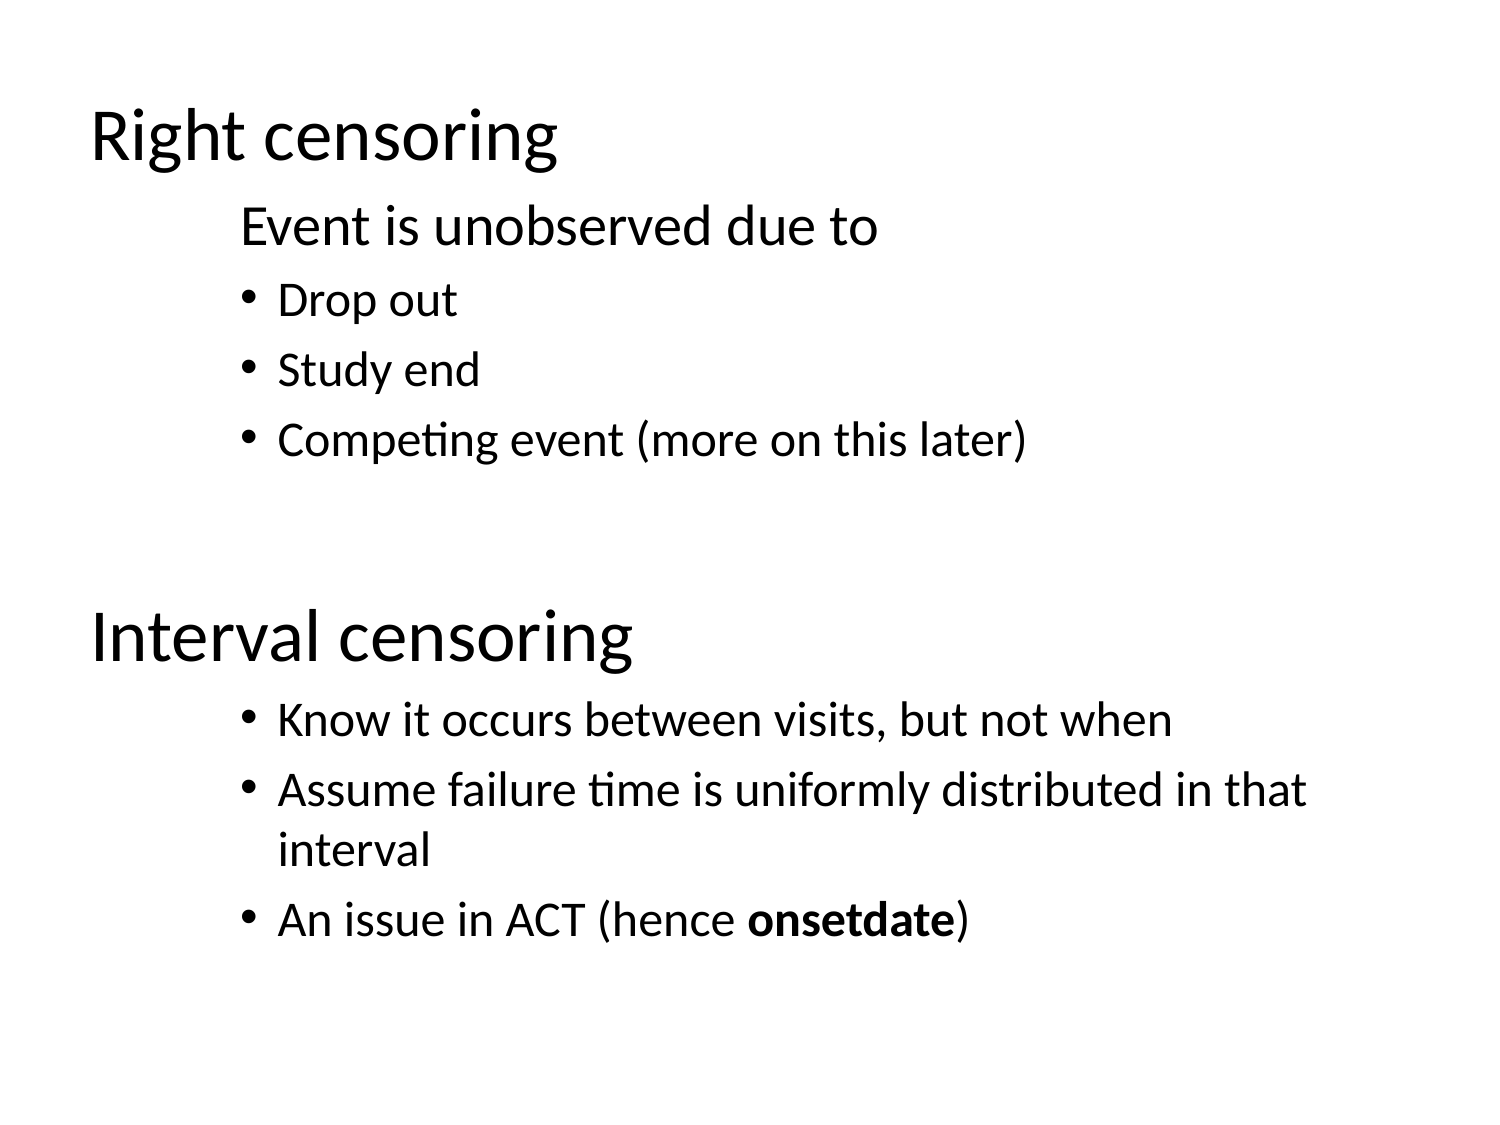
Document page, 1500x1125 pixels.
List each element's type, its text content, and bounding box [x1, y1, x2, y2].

list Right censoring Event is unobserved due to Drop out Study end Competing event (more on this later) Interval censoring Know it occurs between visits, but not when Assume failure time is uniformly distributed in that interval An issue in ACT (hence onsetdate) [75, 77, 1425, 1005]
